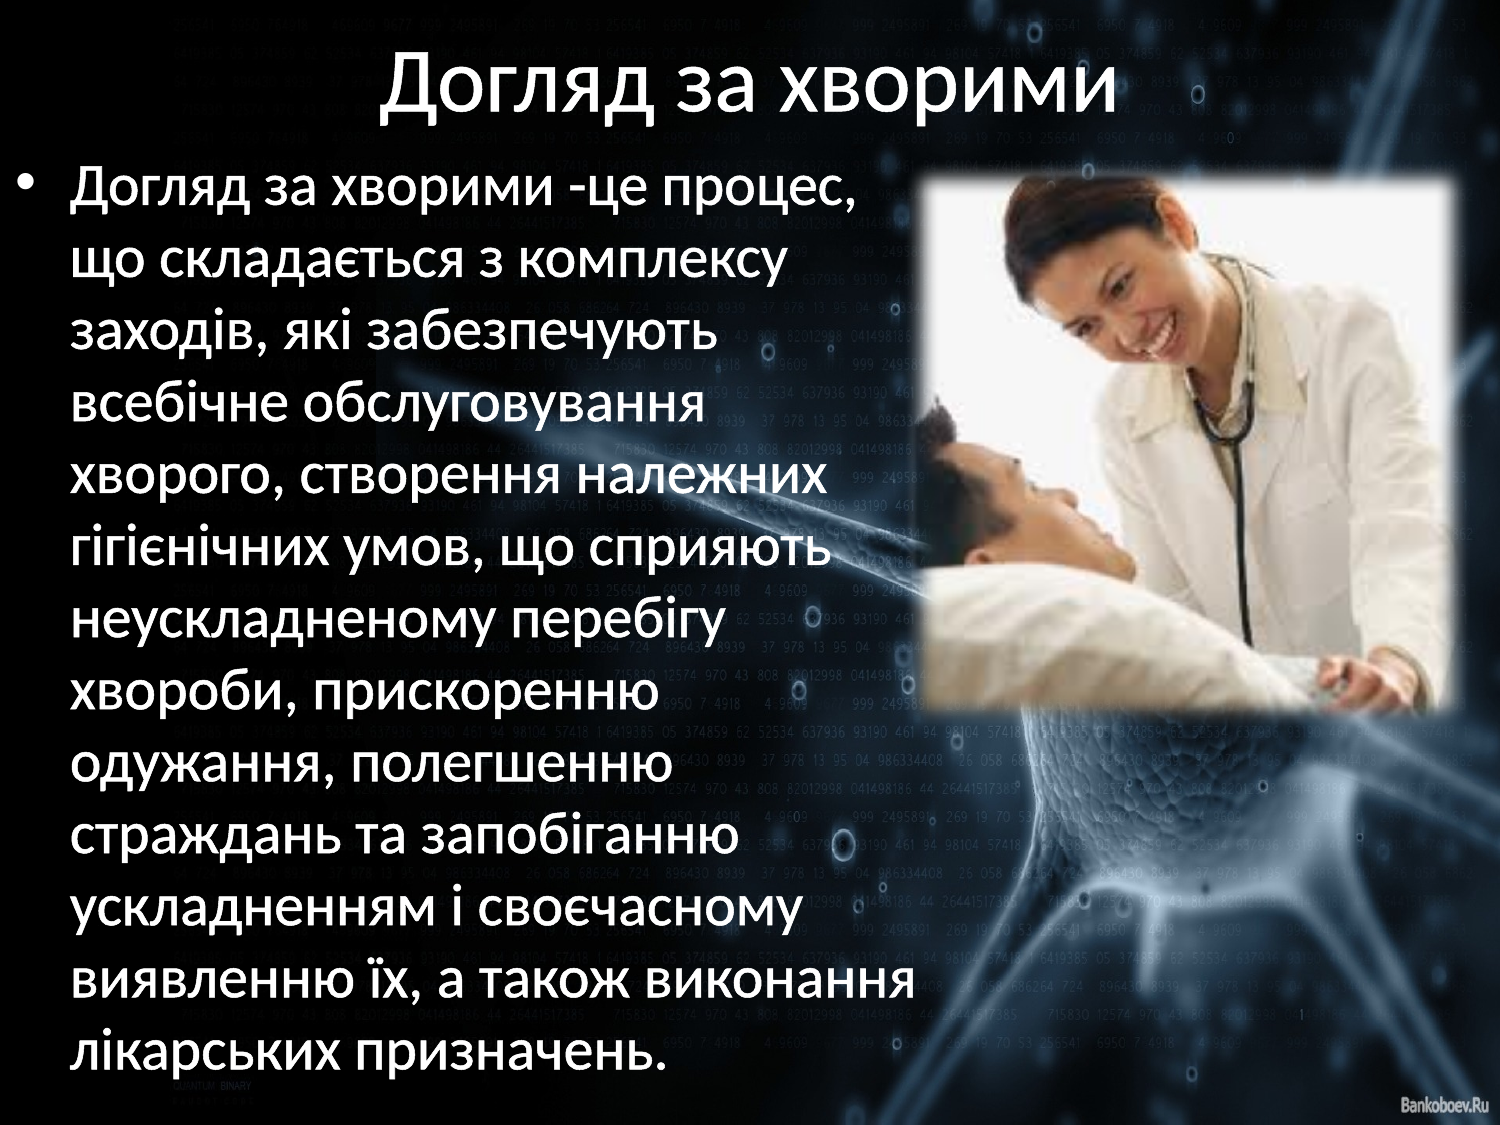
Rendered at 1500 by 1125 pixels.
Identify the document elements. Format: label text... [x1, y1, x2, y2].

title Догляд за хворими [0, 0, 1500, 149]
picture [903, 149, 1500, 1125]
list Догляд за хворими -це процес, що складається з комплексу заходів, які забезпечують всебічне обслуговування хворого, створення належних гігієнічних умов, що сприяють неускладненому перебігу хвороби, прискоренню одужання, полегшенню страждань та запобіганню ускладненням і своєчасному виявленню їх, а також виконання лікарських призначень. [0, 137, 939, 1125]
